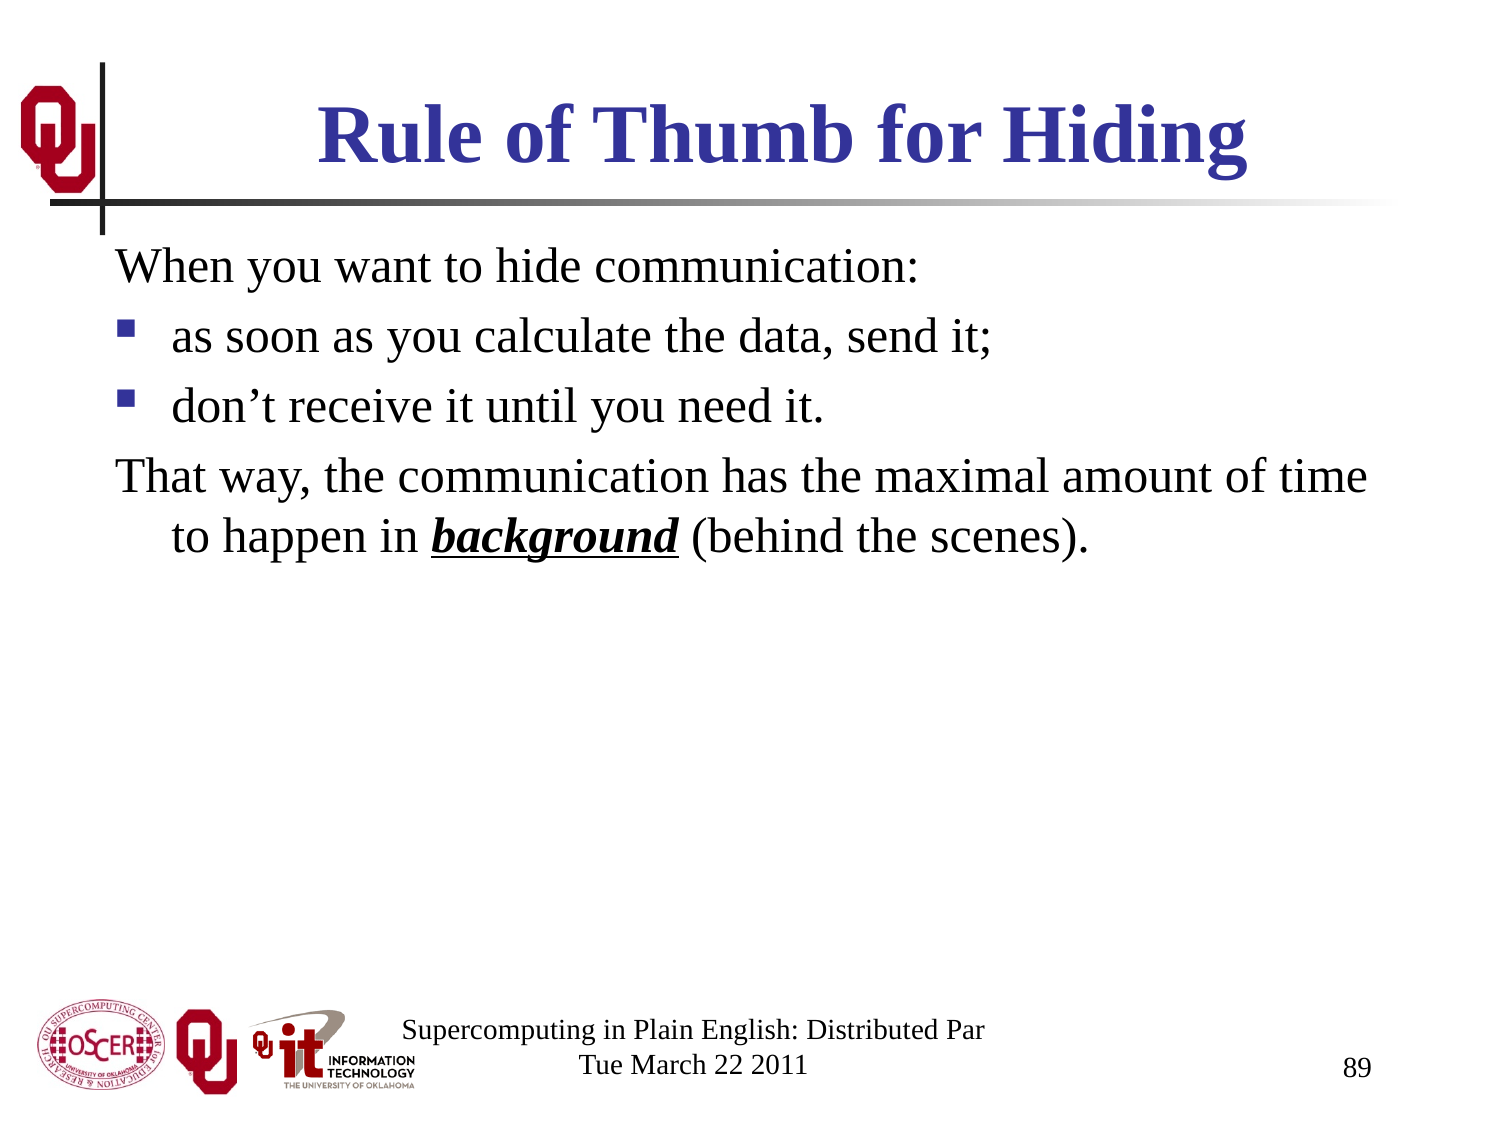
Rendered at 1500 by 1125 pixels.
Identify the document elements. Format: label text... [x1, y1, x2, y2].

picture [18, 83, 97, 196]
footer Supercomputing in Plain English: Distributed Par Tue March 22 2011 [237, 1012, 1151, 1088]
picture [37, 999, 165, 1090]
slide_number 89 [1174, 1015, 1388, 1091]
title Rule of Thumb for Hiding [124, 74, 1442, 187]
picture [174, 999, 425, 1099]
list When you want to hide communication: as soon as you calculate the data, send it; don’t receive it until you need it. That way, the communication has the maximal amount of time to happen in background (behind the scenes). [99, 224, 1401, 988]
